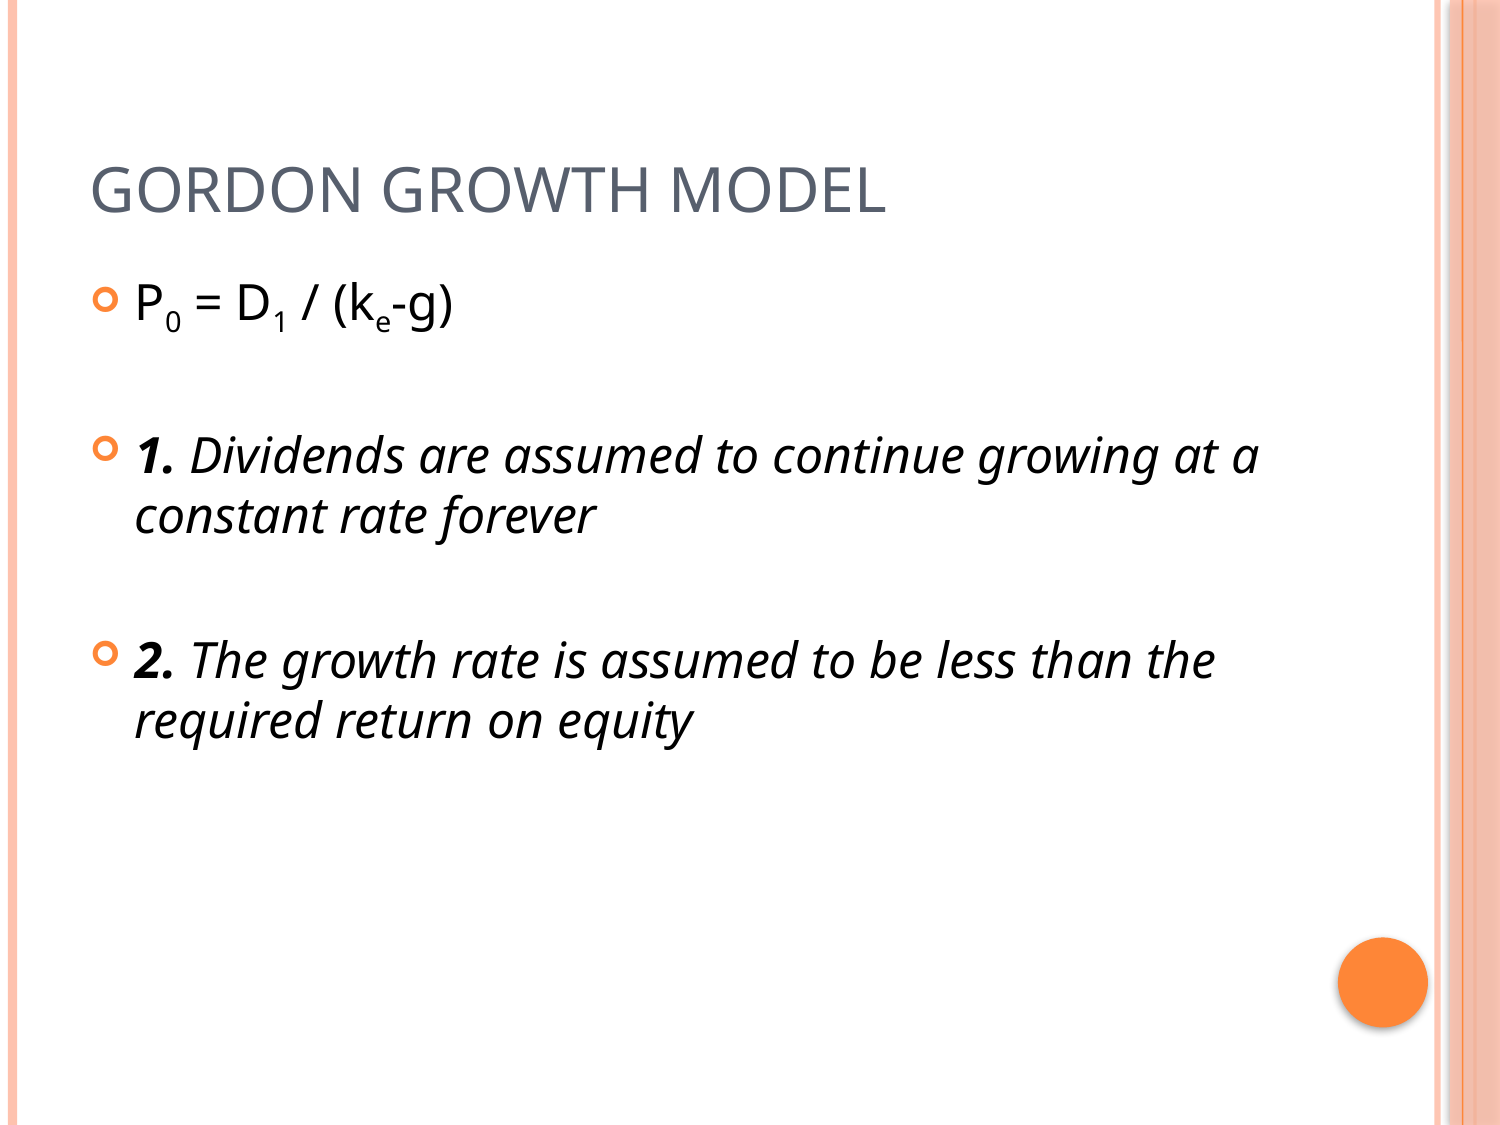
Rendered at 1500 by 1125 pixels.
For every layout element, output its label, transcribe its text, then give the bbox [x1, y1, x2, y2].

list P0 = D1 / (ke-g) 1. Dividends are assumed to continue growing at a constant rate forever 2. The growth rate is assumed to be less than the required return on equity [75, 262, 1300, 1062]
title Gordon growth model [75, 45, 1300, 233]
